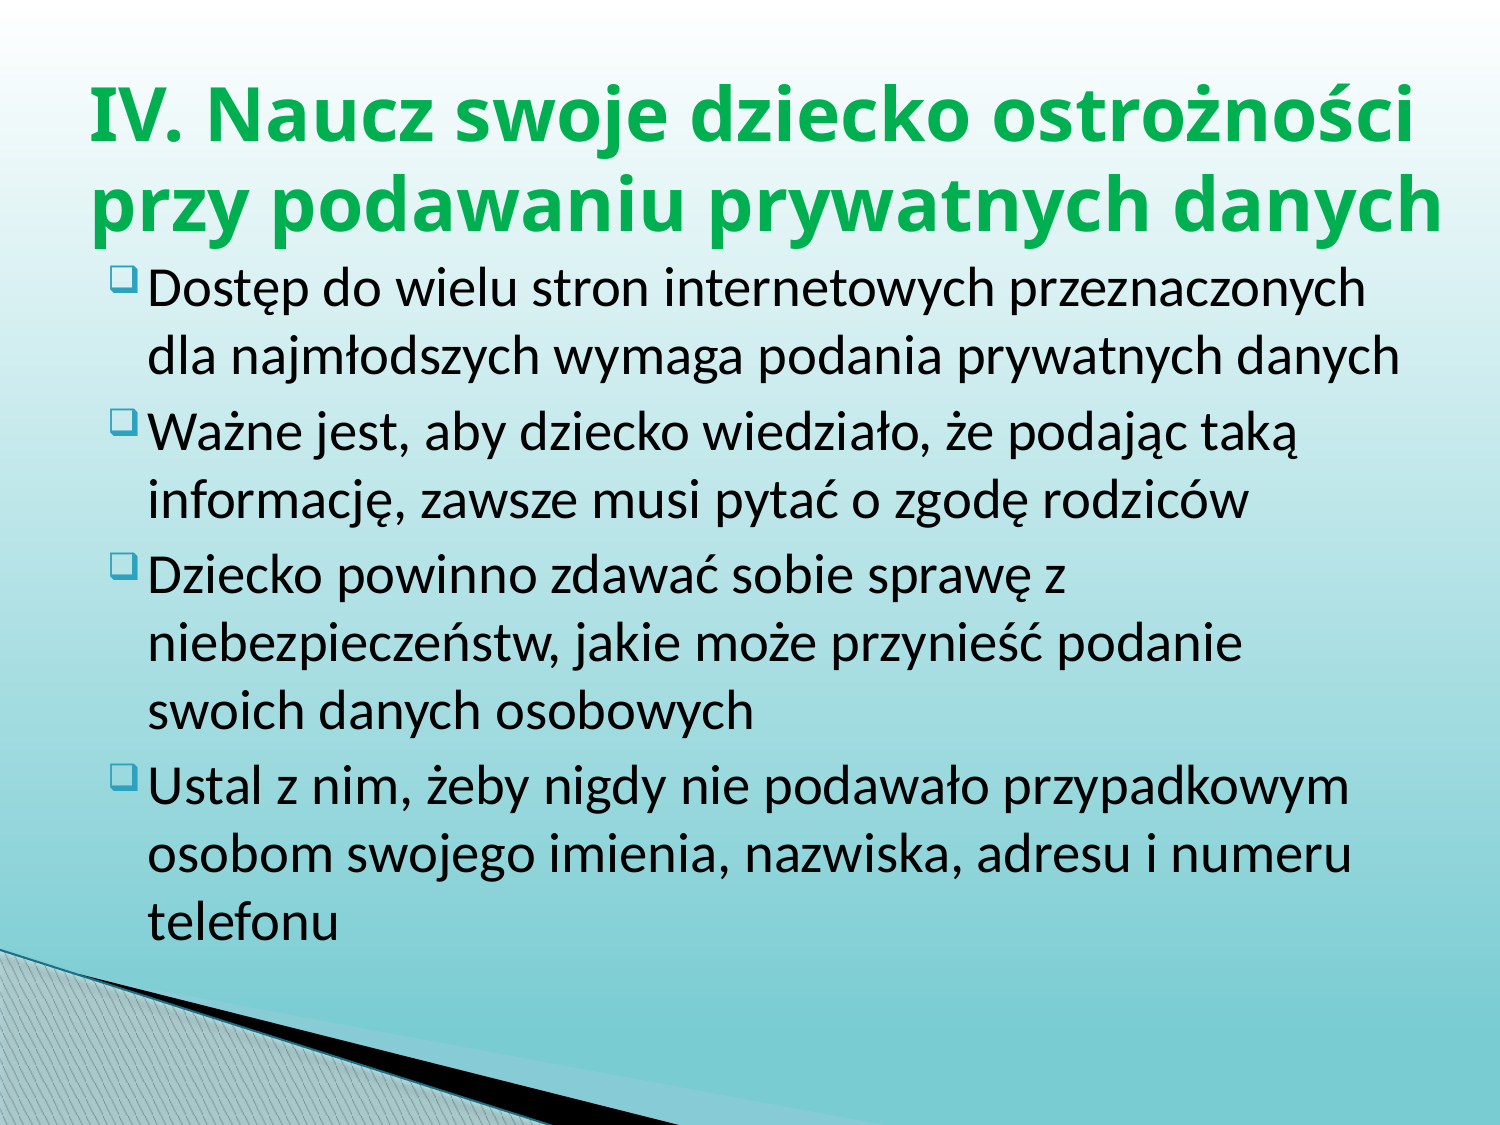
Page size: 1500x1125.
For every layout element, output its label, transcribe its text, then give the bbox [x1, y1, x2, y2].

list Dostęp do wielu stron internetowych przeznaczonych dla najmłodszych wymaga podania prywatnych danych Ważne jest, aby dziecko wiedziało, że podając taką informację, zawsze musi pytać o zgodę rodziców Dziecko powinno zdawać sobie sprawę z niebezpieczeństw, jakie może przynieść podanie swoich danych osobowych Ustal z nim, żeby nigdy nie podawało przypadkowym osobom swojego imienia, nazwiska, adresu i numeru telefonu [75, 268, 1425, 985]
title IV. Naucz swoje dziecko ostrożności przy podawaniu prywatnych danych [75, 45, 1483, 268]
